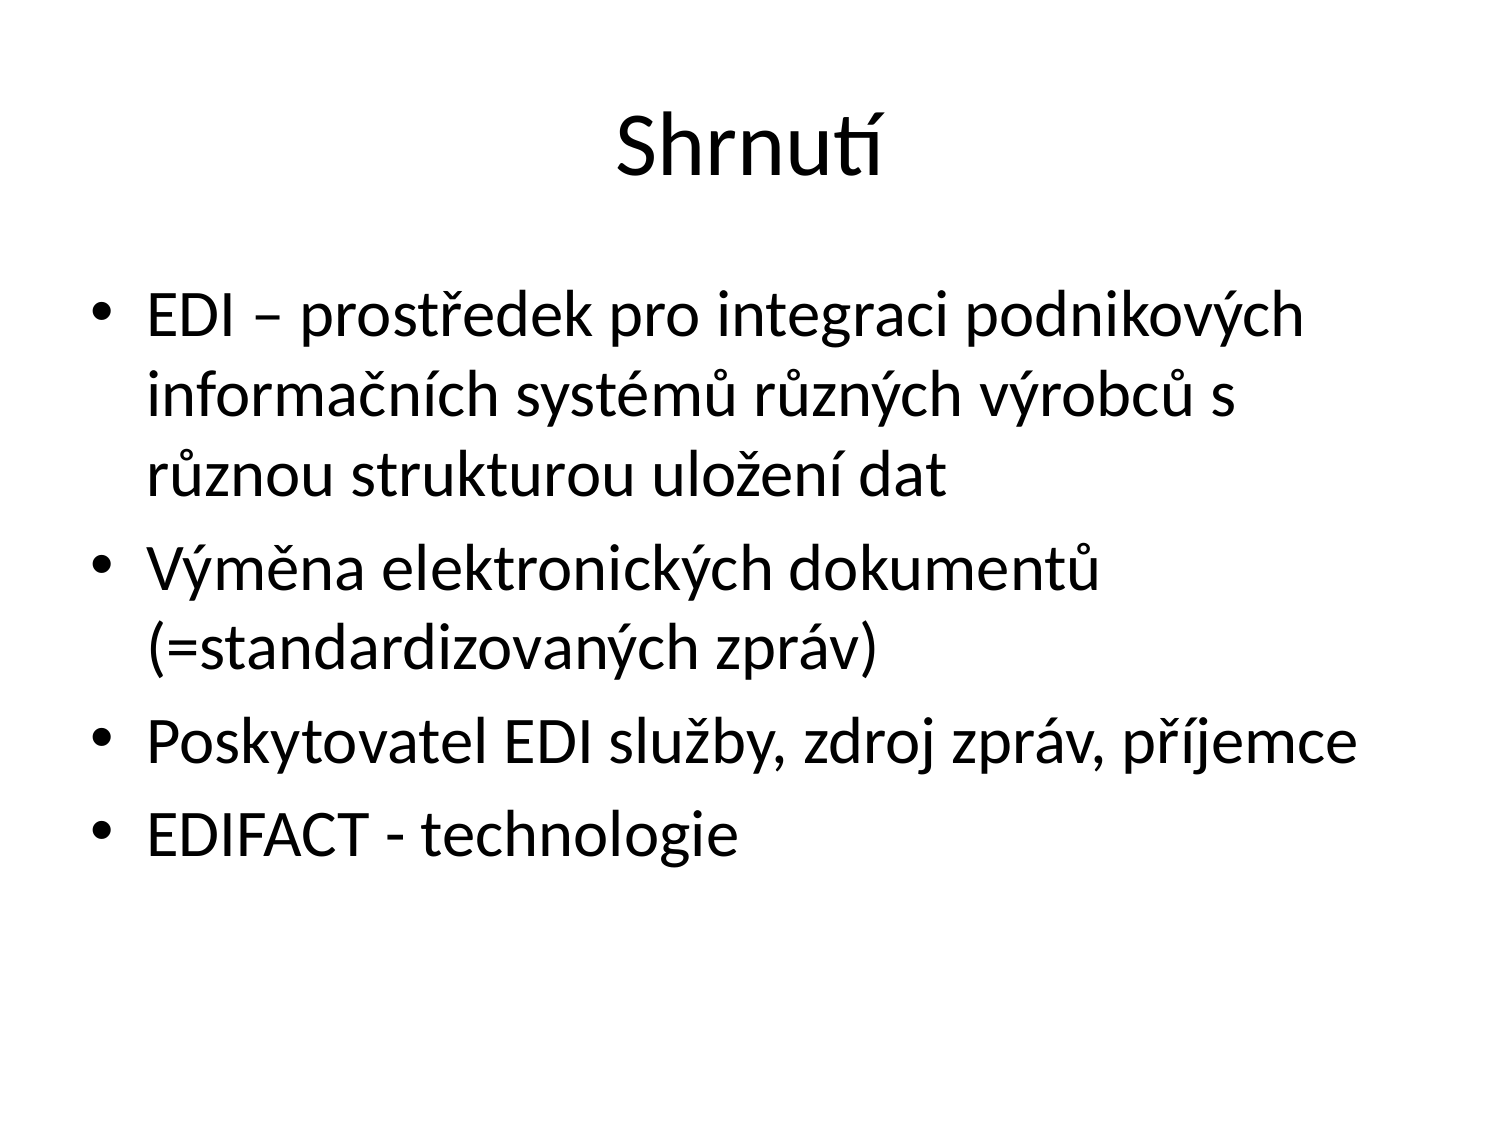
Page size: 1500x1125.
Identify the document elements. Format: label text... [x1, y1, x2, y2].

title Shrnutí [75, 45, 1425, 233]
list EDI – prostředek pro integraci podnikových informačních systémů různých výrobců s různou strukturou uložení dat Výměna elektronických dokumentů (=standardizovaných zpráv) Poskytovatel EDI služby, zdroj zpráv, příjemce EDIFACT - technologie [75, 262, 1425, 1005]
